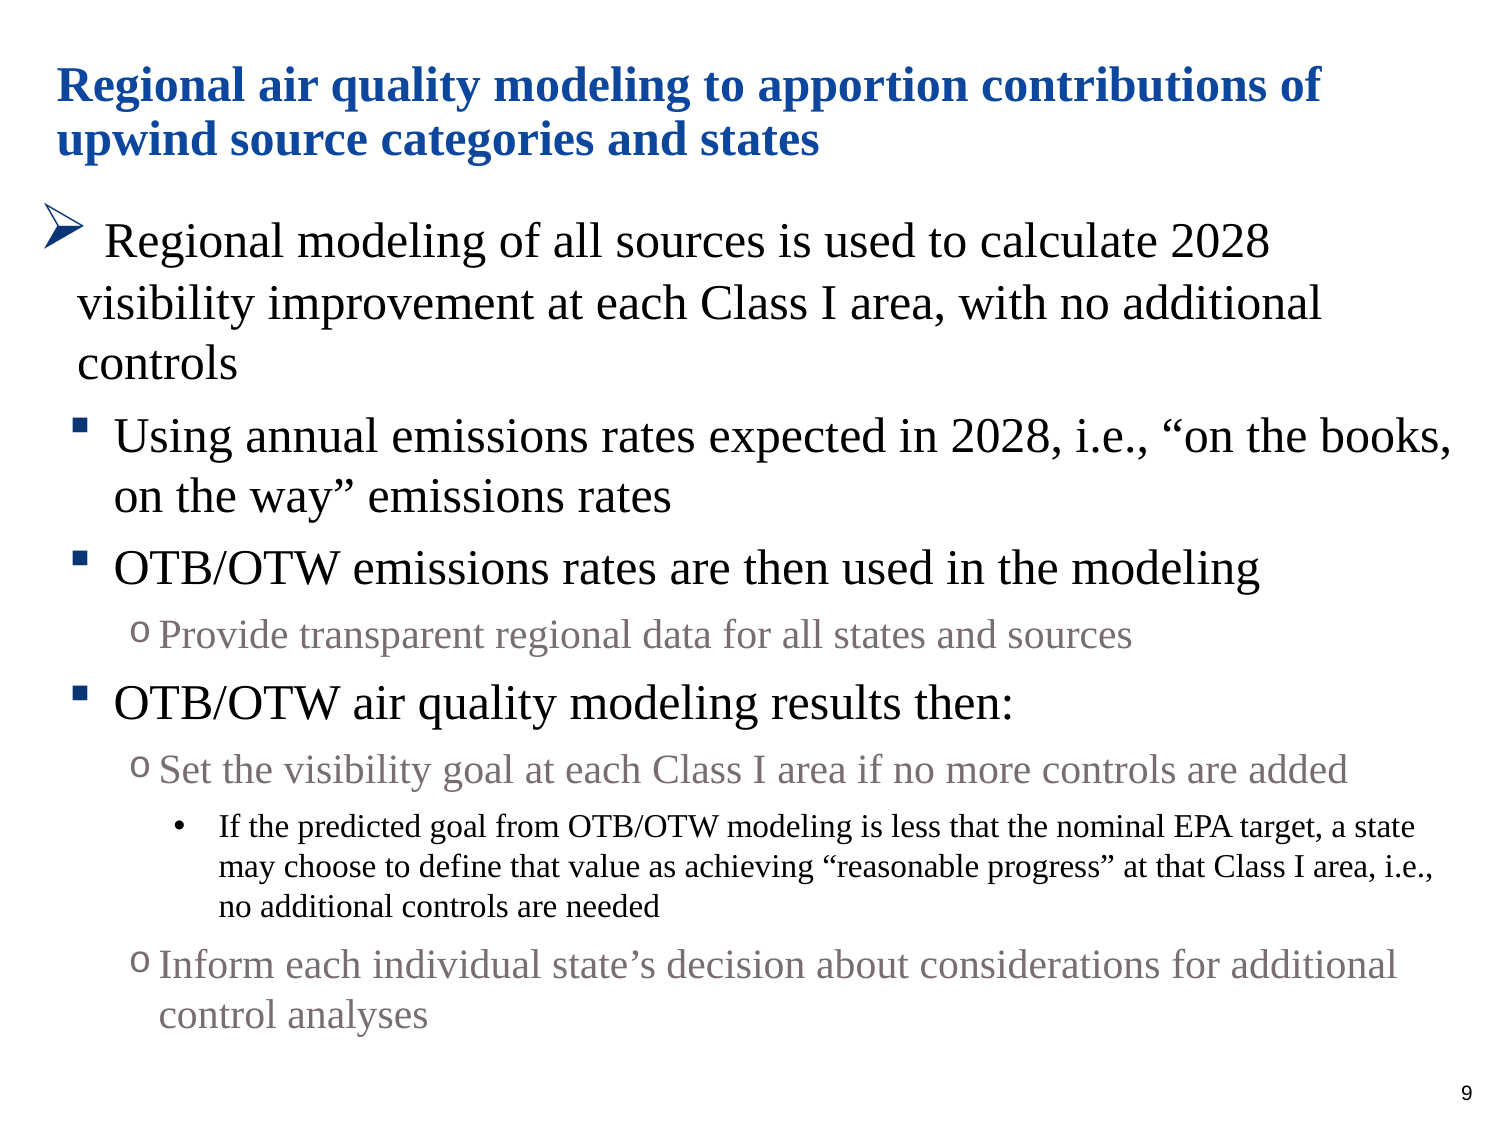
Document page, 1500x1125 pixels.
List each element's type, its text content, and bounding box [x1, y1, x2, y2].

title Regional air quality modeling to apportion contributions of upwind source categories and states [56, 2, 1442, 172]
slide_number 9 [1137, 1062, 1488, 1123]
list Regional modeling of all sources is used to calculate 2028 visibility improvement at each Class I area, with no additional controls Using annual emissions rates expected in 2028, i.e., “on the books, on the way” emissions rates OTB/OTW emissions rates are then used in the modeling Provide transparent regional data for all states and sources OTB/OTW air quality modeling results then: Set the visibility goal at each Class I area if no more controls are added If the predicted goal from OTB/OTW modeling is less that the nominal EPA target, a state may choose to define that value as achieving “reasonable progress” at that Class I area, i.e., no additional controls are needed Inform each individual state’s decision about considerations for additional control analyses [38, 199, 1458, 1078]
